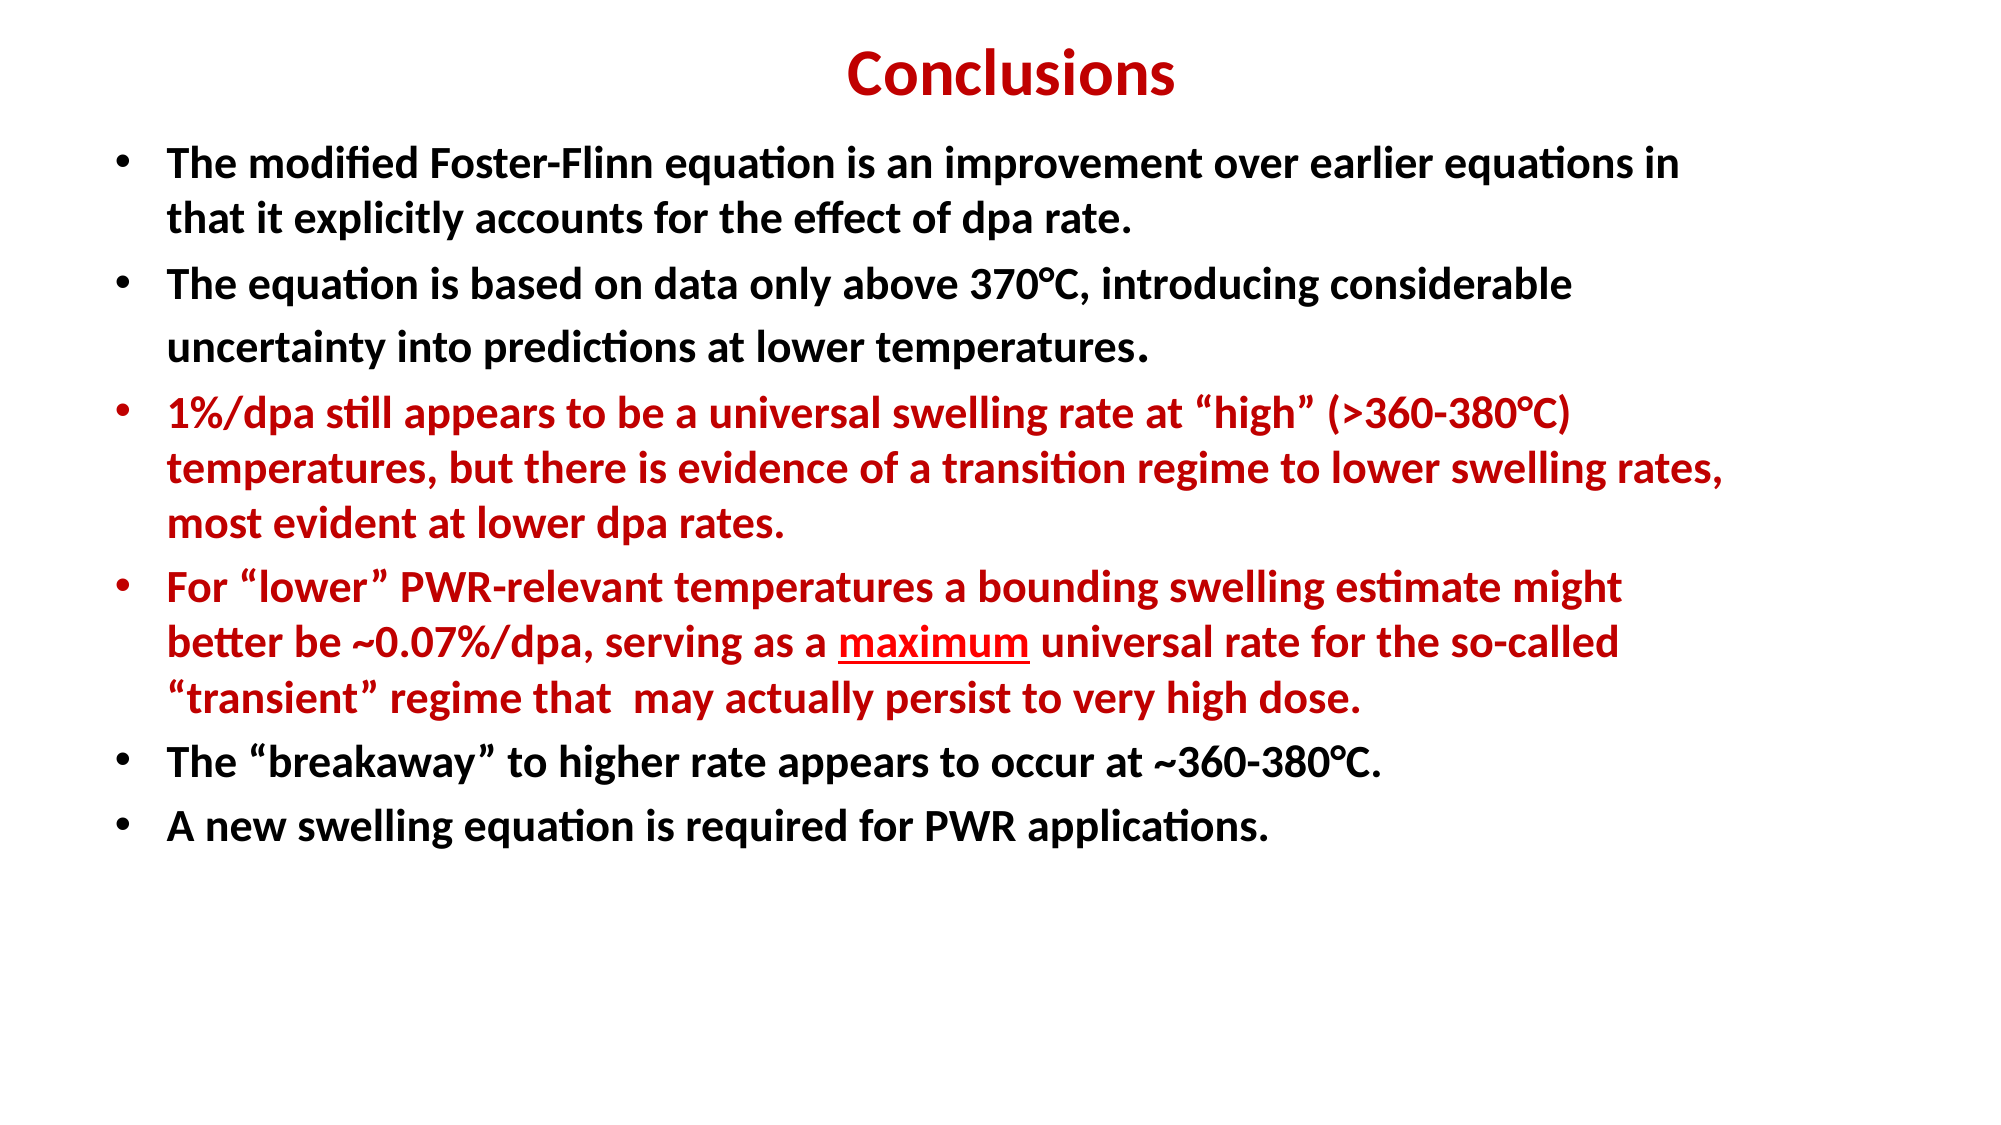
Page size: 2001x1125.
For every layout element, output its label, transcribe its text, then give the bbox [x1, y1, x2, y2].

title Conclusions [112, 0, 1913, 163]
list The modified Foster-Flinn equation is an improvement over earlier equations in that it explicitly accounts for the effect of dpa rate. The equation is based on data only above 370°C, introducing considerable uncertainty into predictions at lower temperatures. 1%/dpa still appears to be a universal swelling rate at “high” (>360-380°C) temperatures, but there is evidence of a transition regime to lower swelling rates, most evident at lower dpa rates. For “lower” PWR-relevant temperatures a bounding swelling estimate might better be ~0.07%/dpa, serving as a maximum universal rate for the so-called “transient” regime that may actually persist to very high dose. The “breakaway” to higher rate appears to occur at ~360-380°C. A new swelling equation is required for PWR applications. Much of the PWR internals may never reach a swelling rate of ~1%/dpa. [99, 125, 1750, 1089]
